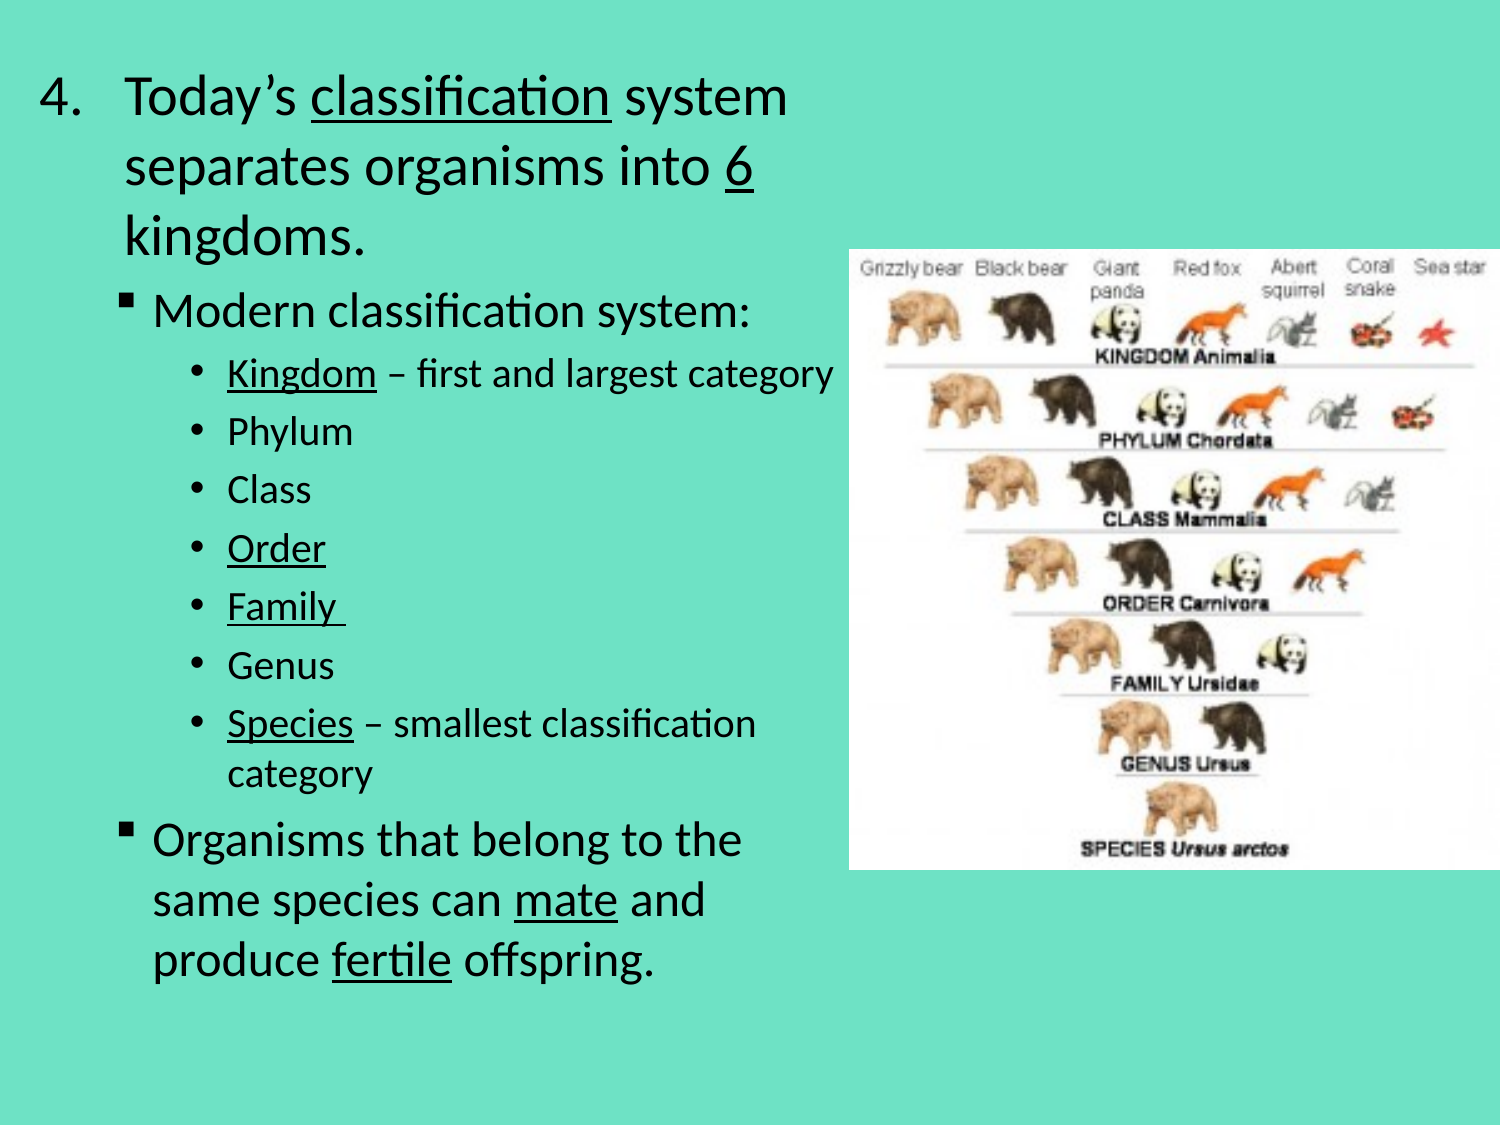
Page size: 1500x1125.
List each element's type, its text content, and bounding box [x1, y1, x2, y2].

list Today’s classification system separates organisms into 6 kingdoms. Modern classification system: Kingdom – first and largest category Phylum Class Order Family Genus Species – smallest classification category Organisms that belong to the same species can mate and produce fertile offspring. [0, 50, 875, 1063]
picture [849, 249, 1500, 871]
